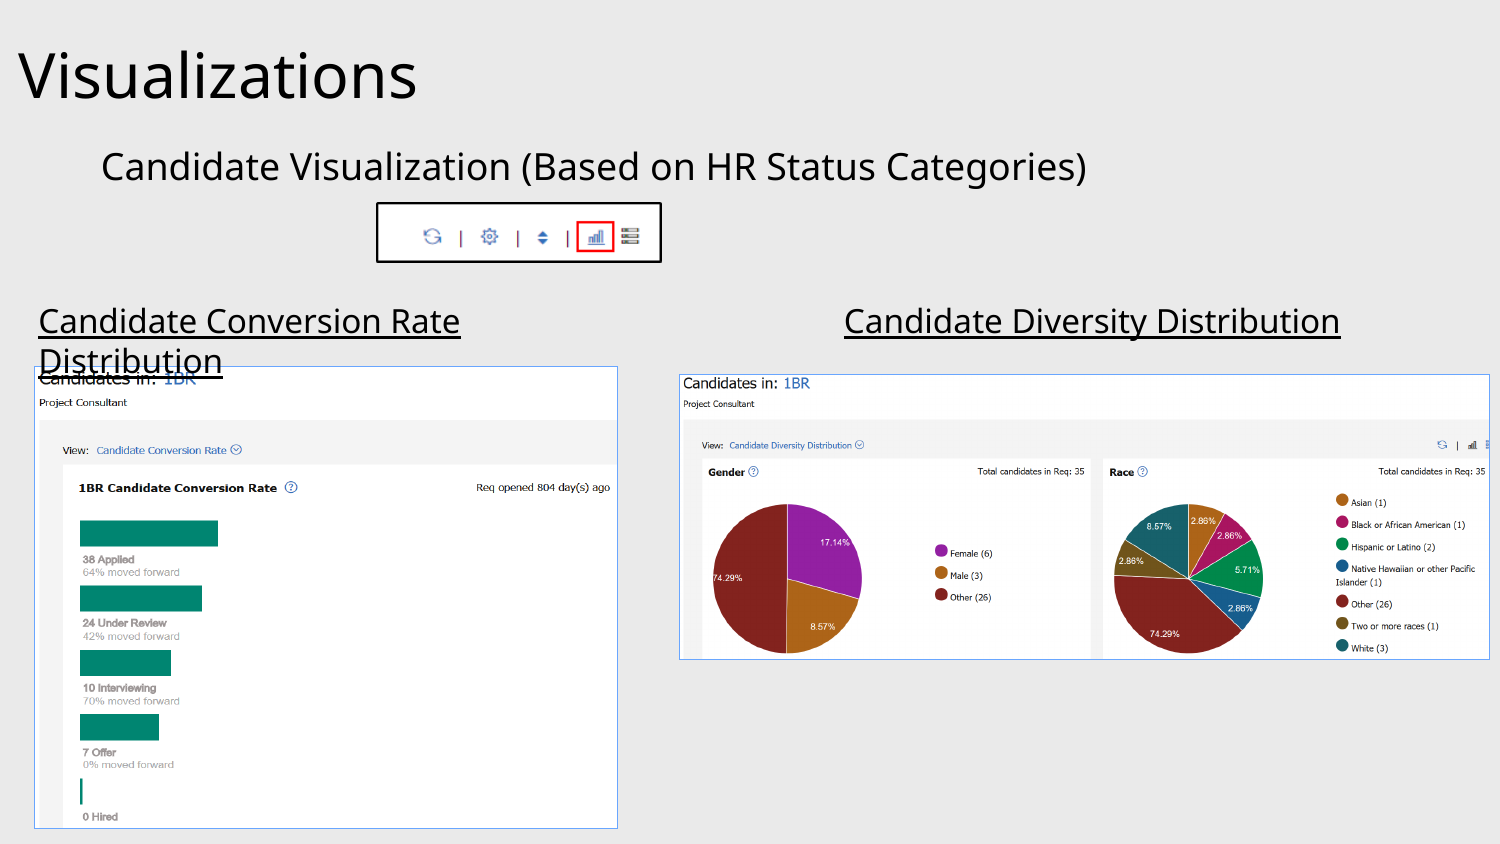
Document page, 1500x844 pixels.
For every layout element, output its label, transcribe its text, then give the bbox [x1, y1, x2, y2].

text_box Candidate Conversion Rate Distribution [23, 293, 659, 388]
list Candidate Visualization (Based on HR Status Categories) [100, 142, 1483, 679]
title Visualizations [18, 44, 1483, 143]
text_box Candidate Diversity Distribution [829, 293, 1380, 348]
picture [679, 374, 1490, 660]
picture [375, 201, 662, 263]
picture [0, 366, 618, 841]
